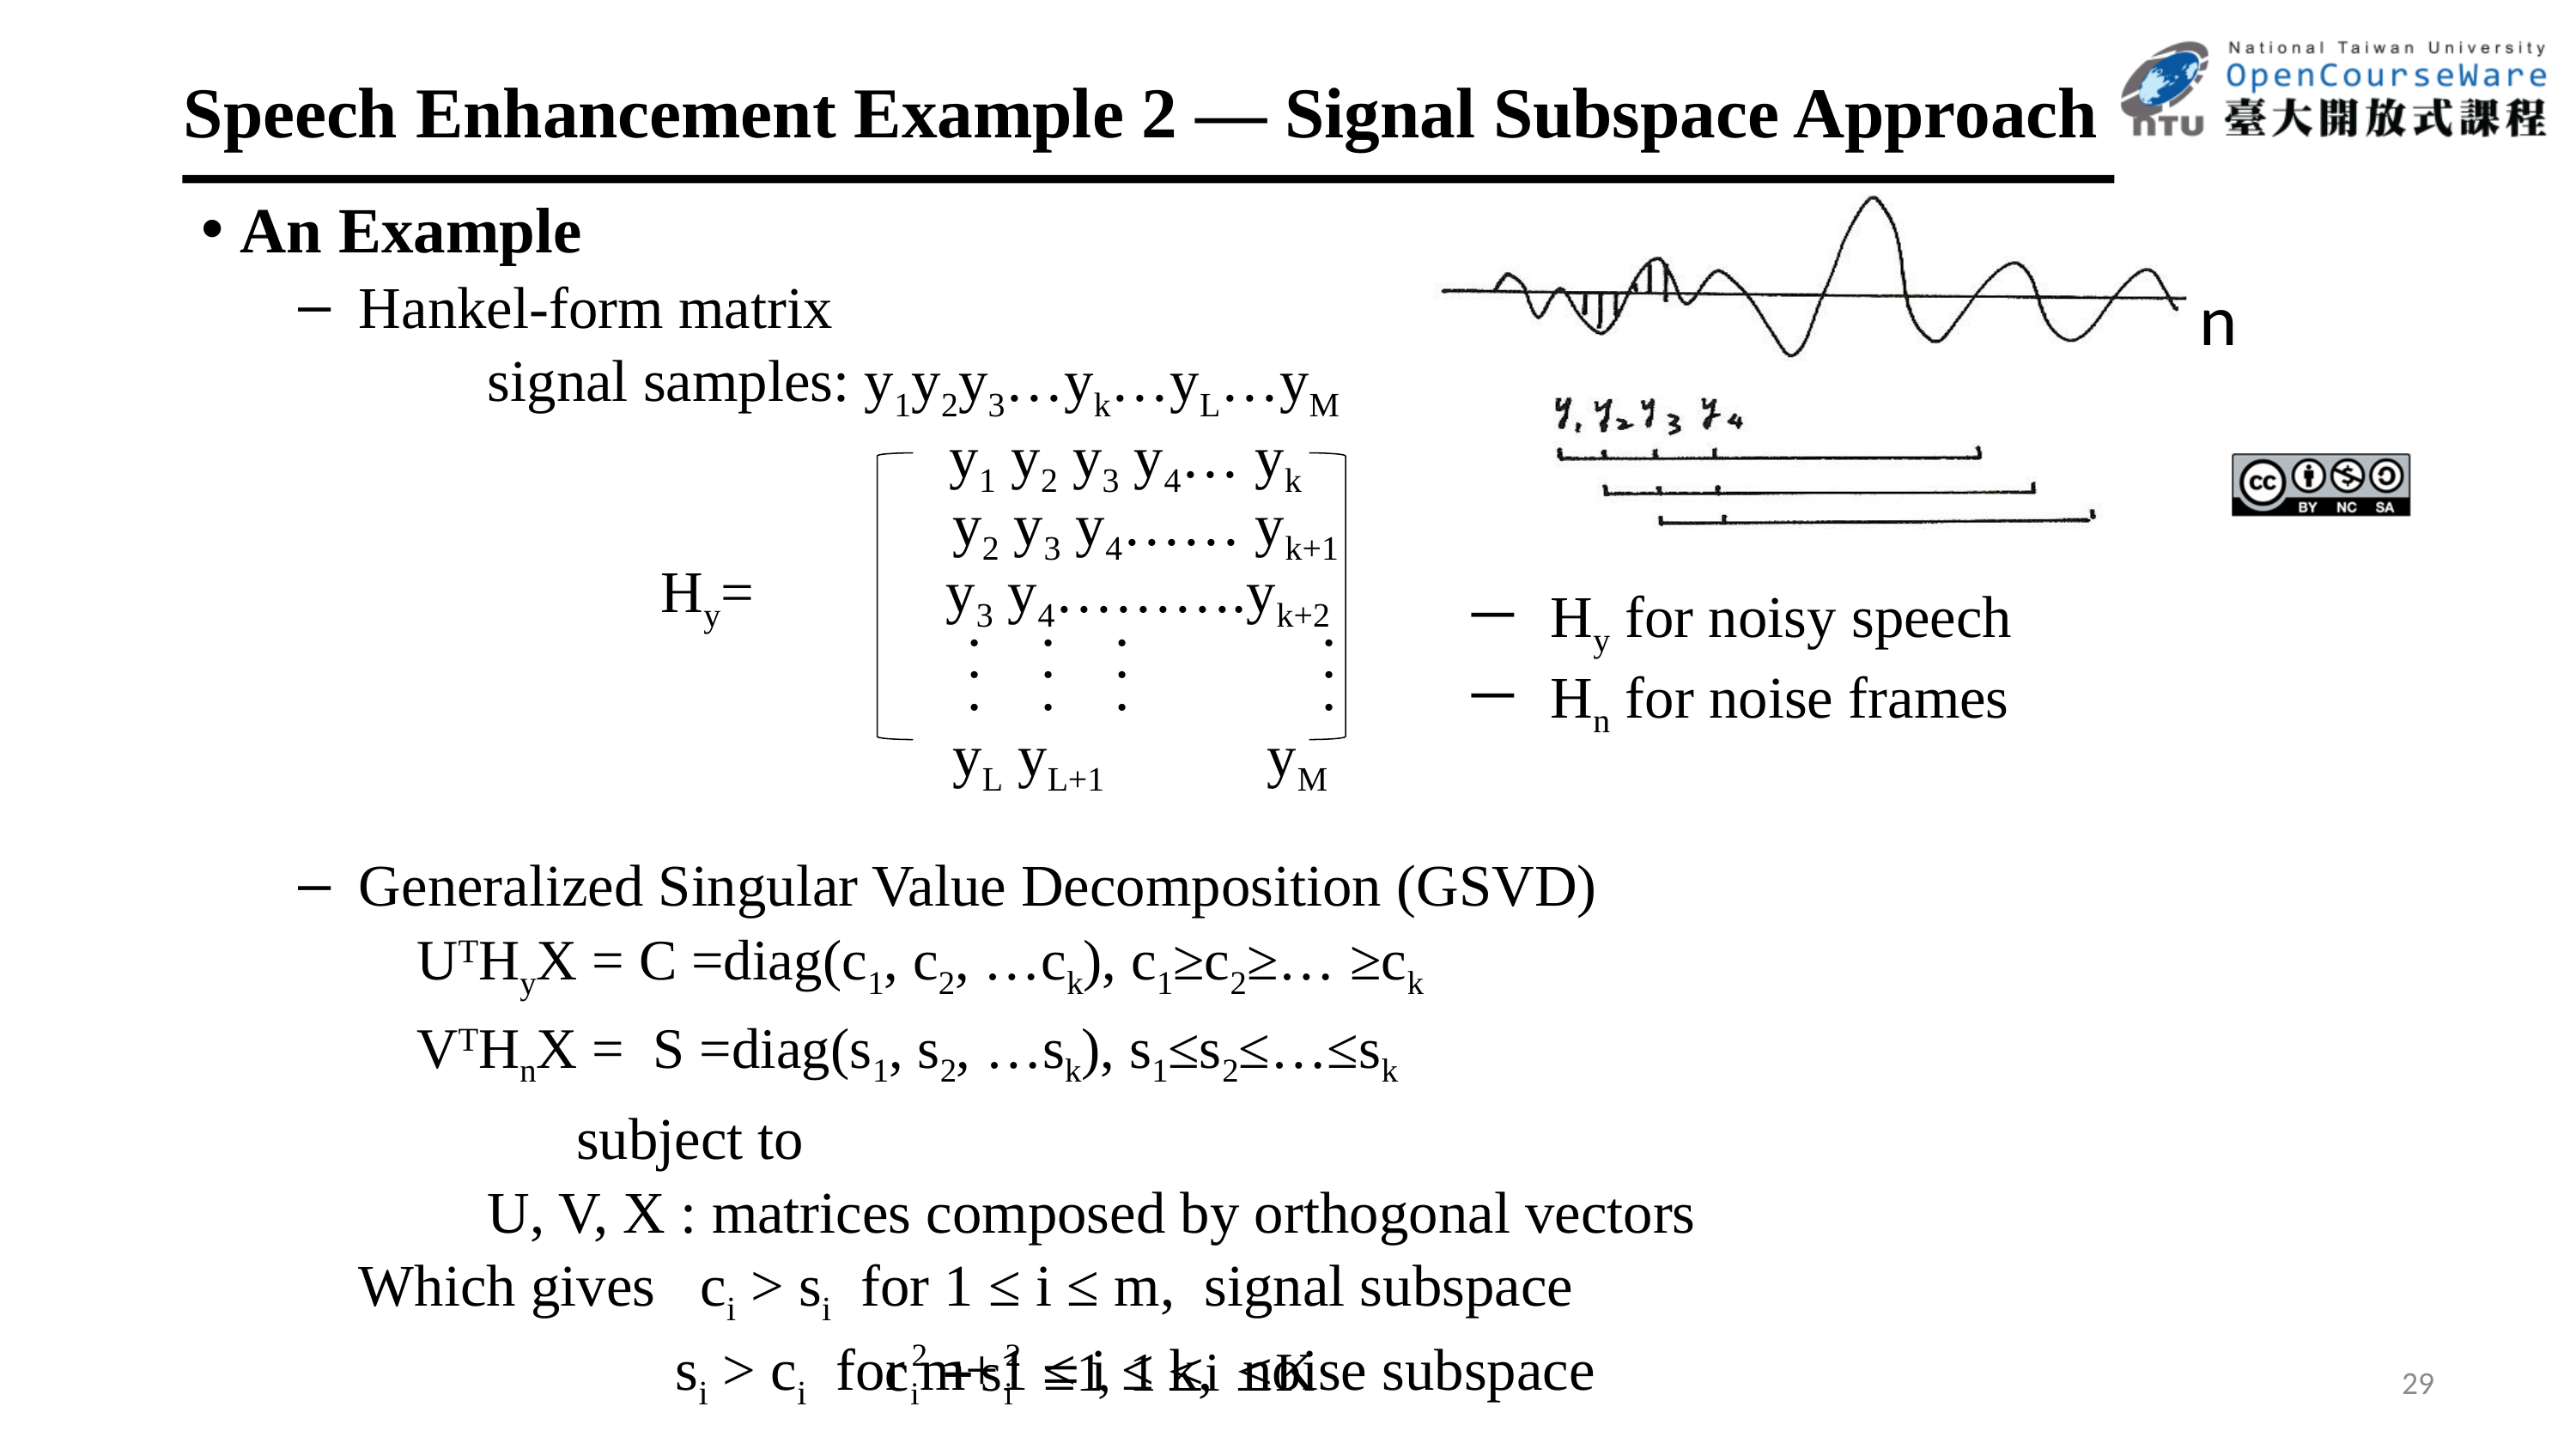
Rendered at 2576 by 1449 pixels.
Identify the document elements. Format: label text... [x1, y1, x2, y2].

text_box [1432, 185, 2284, 543]
title Speech Enhancement Example 2 ― Signal Subspace Approach [164, 66, 2202, 246]
slide_number 29 [1846, 1343, 2447, 1421]
picture [2231, 452, 2412, 518]
text_box － Hy for noisy speech － Hn for noise frames [1451, 572, 2026, 746]
picture [2095, 24, 2575, 155]
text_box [877, 1331, 1325, 1415]
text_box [877, 452, 1346, 740]
list An Example Hankel-form matrix signal samples: y1y2y3…yk…yL…yM y1 y2 y3 y4… yk y2 y3 y4…… yk+1 Hy= y3 y4……….yk+2 . . . . . . . . . . . . yL yL+1 yM Generalized Singular Value Decomposition (GSVD) UTHyX = C =diag(c1, c2, …ck), c1≥c2≥… ≥ck VTHnX = S =diag(s1, s2, …sk), s1≤s2≤…≤sk subject to U, V, X : matrices composed by orthogonal vectors Which gives ci > si for 1 ≤ i ≤ m, signal subspace si > ci for m+1 ≤ i ≤ k, noise subspace [182, 179, 2115, 1422]
